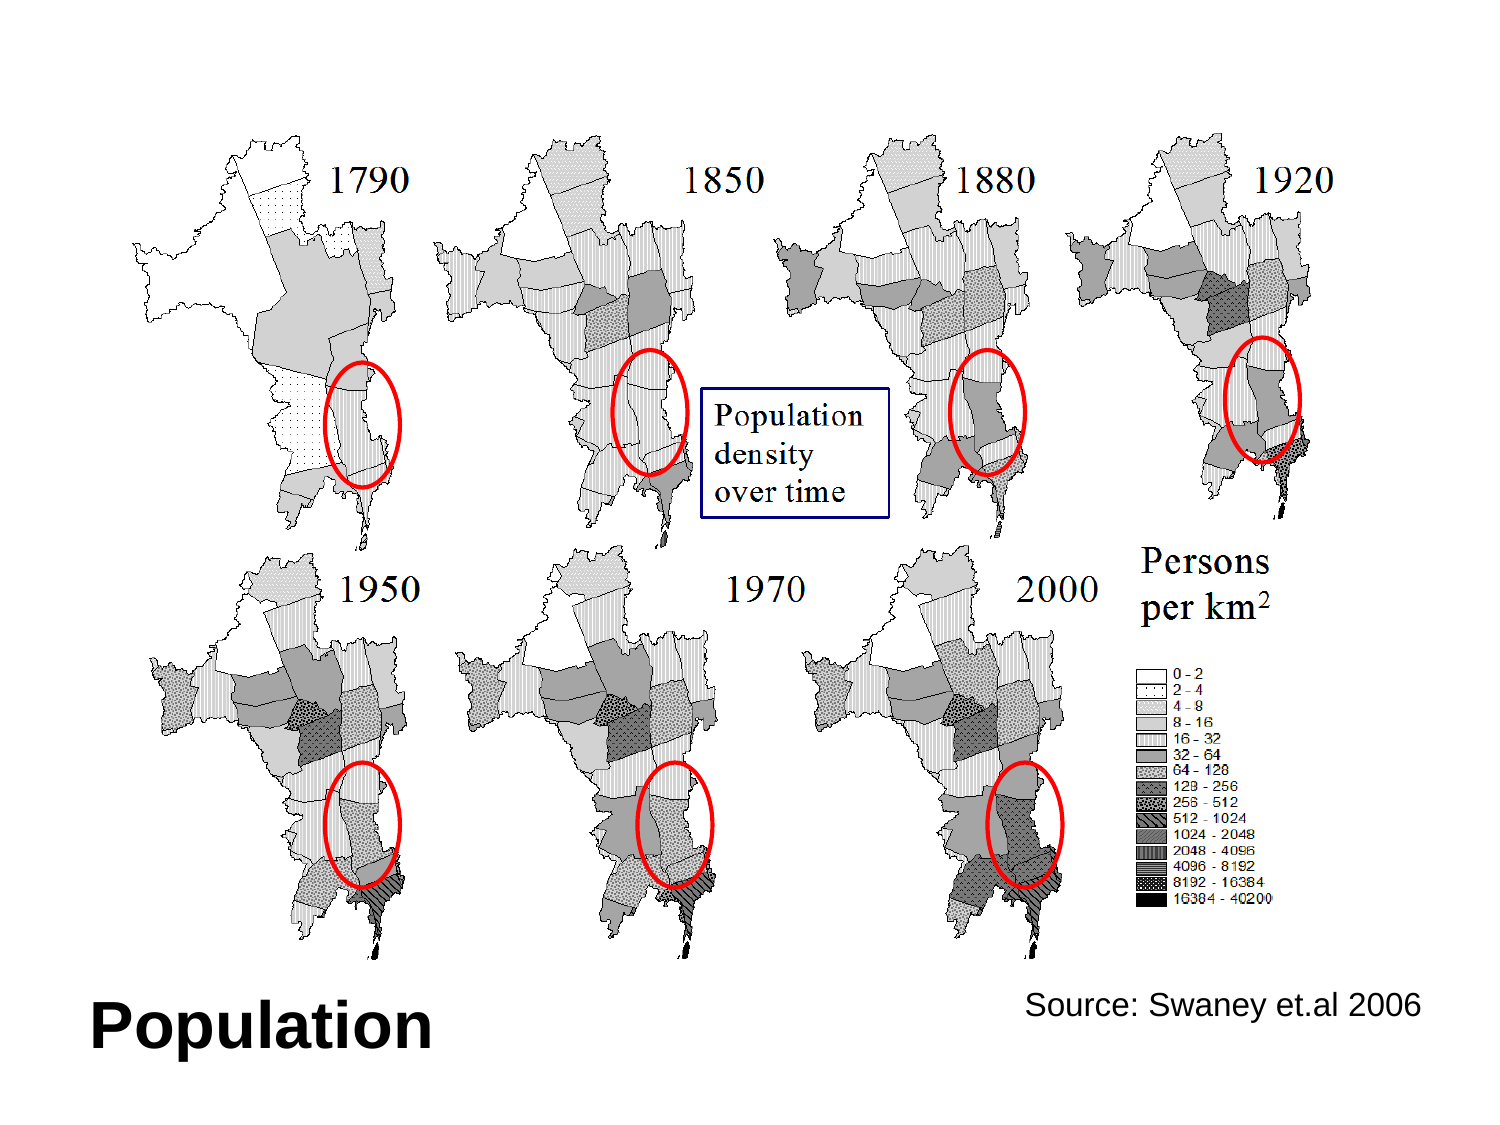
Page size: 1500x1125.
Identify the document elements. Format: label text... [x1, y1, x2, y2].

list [74, 99, 1376, 1001]
text_box Source: Swaney et.al 2006 [1009, 975, 1447, 1031]
text_box Population [75, 1008, 863, 1070]
